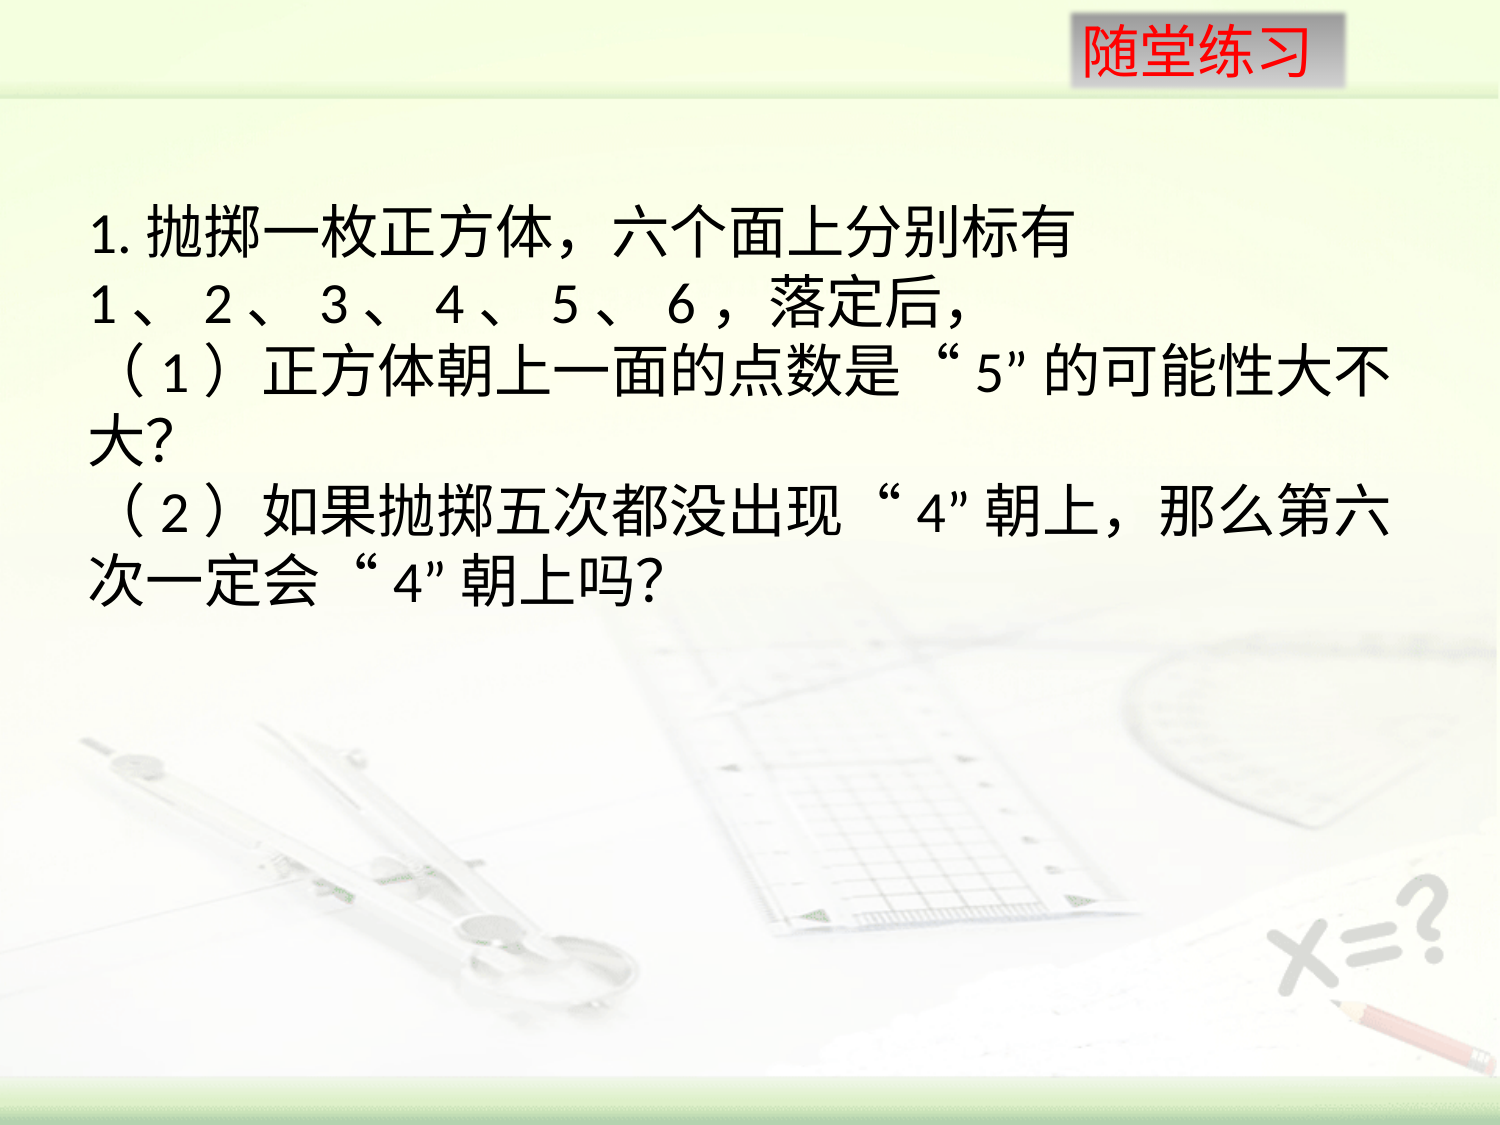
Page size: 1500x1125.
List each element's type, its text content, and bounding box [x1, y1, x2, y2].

list 1.抛掷一枚正方体，六个面上分别标有1、2、3、4、5、6，落定后， （1）正方体朝上一面的点数是“5”的可能性大不大？ （2）如果抛掷五次都没出现“4”朝上，那么第六次一定会“4”朝上吗？ [72, 203, 1423, 606]
picture [0, 0, 1500, 1125]
